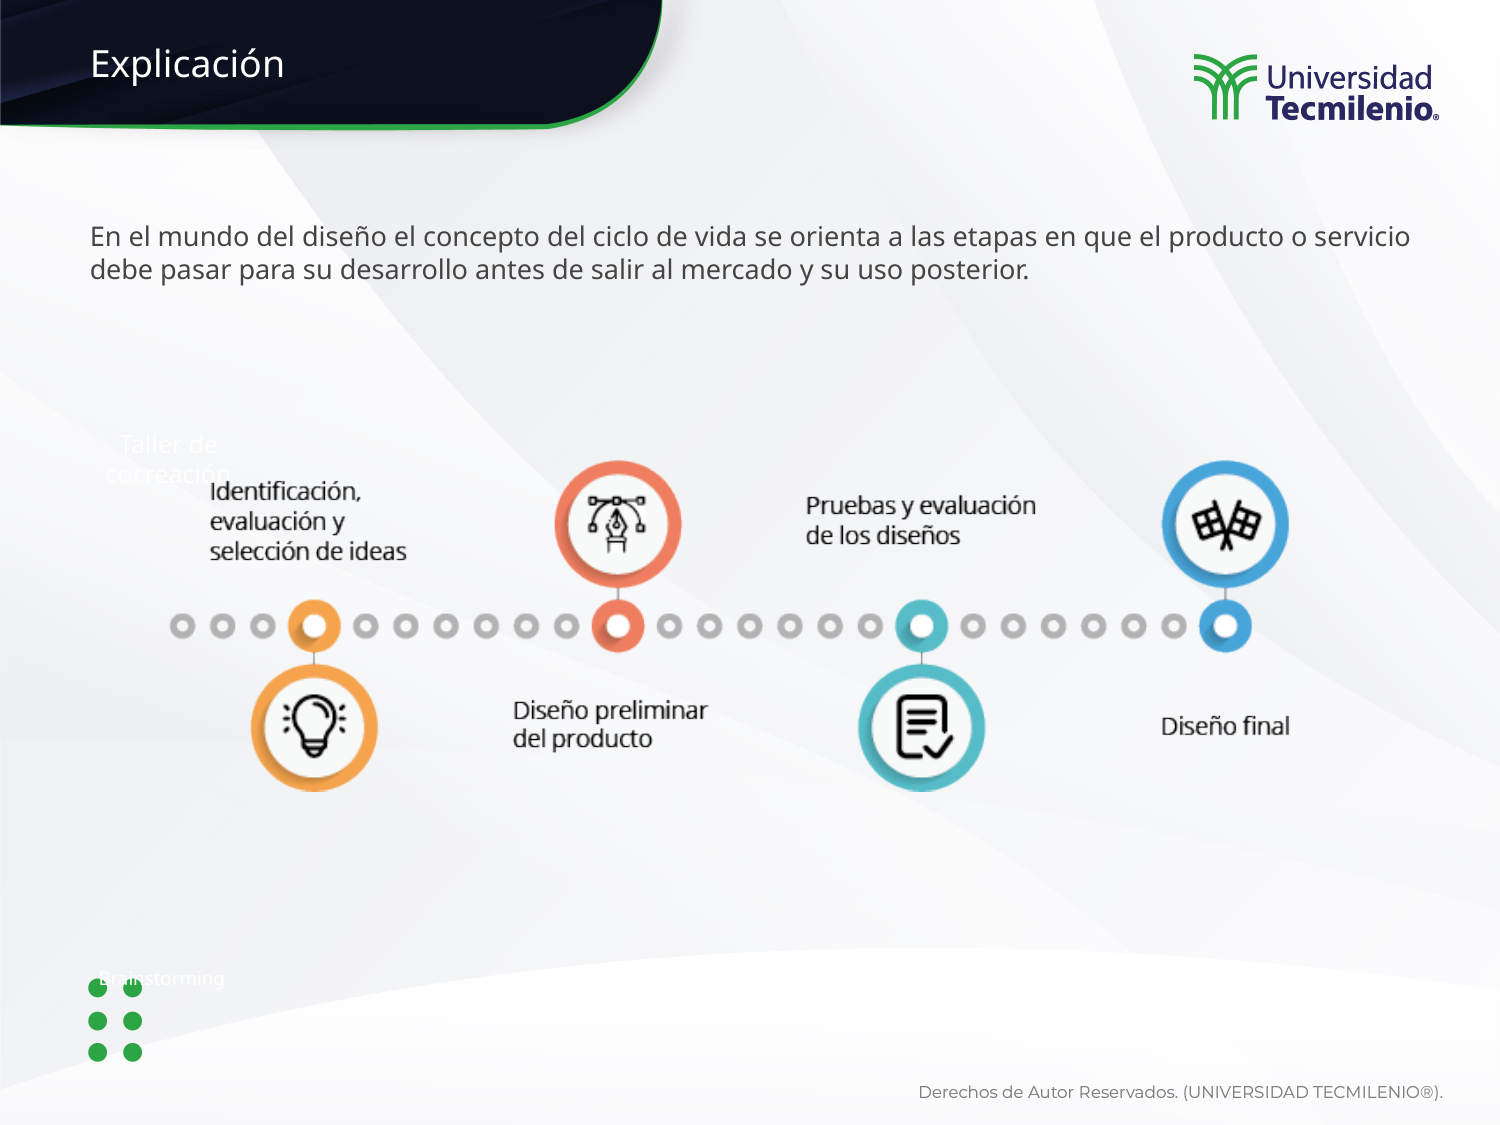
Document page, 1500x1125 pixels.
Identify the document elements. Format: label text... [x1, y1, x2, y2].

picture [0, 0, 1500, 1125]
text_box En el mundo del diseño el concepto del ciclo de vida se orienta a las etapas en que el producto o servicio debe pasar para su desarrollo antes de salir al mercado y su uso posterior. [74, 212, 1425, 293]
text_box Taller de cocreación [81, 421, 257, 532]
text_box Brainstorming [83, 958, 259, 1019]
